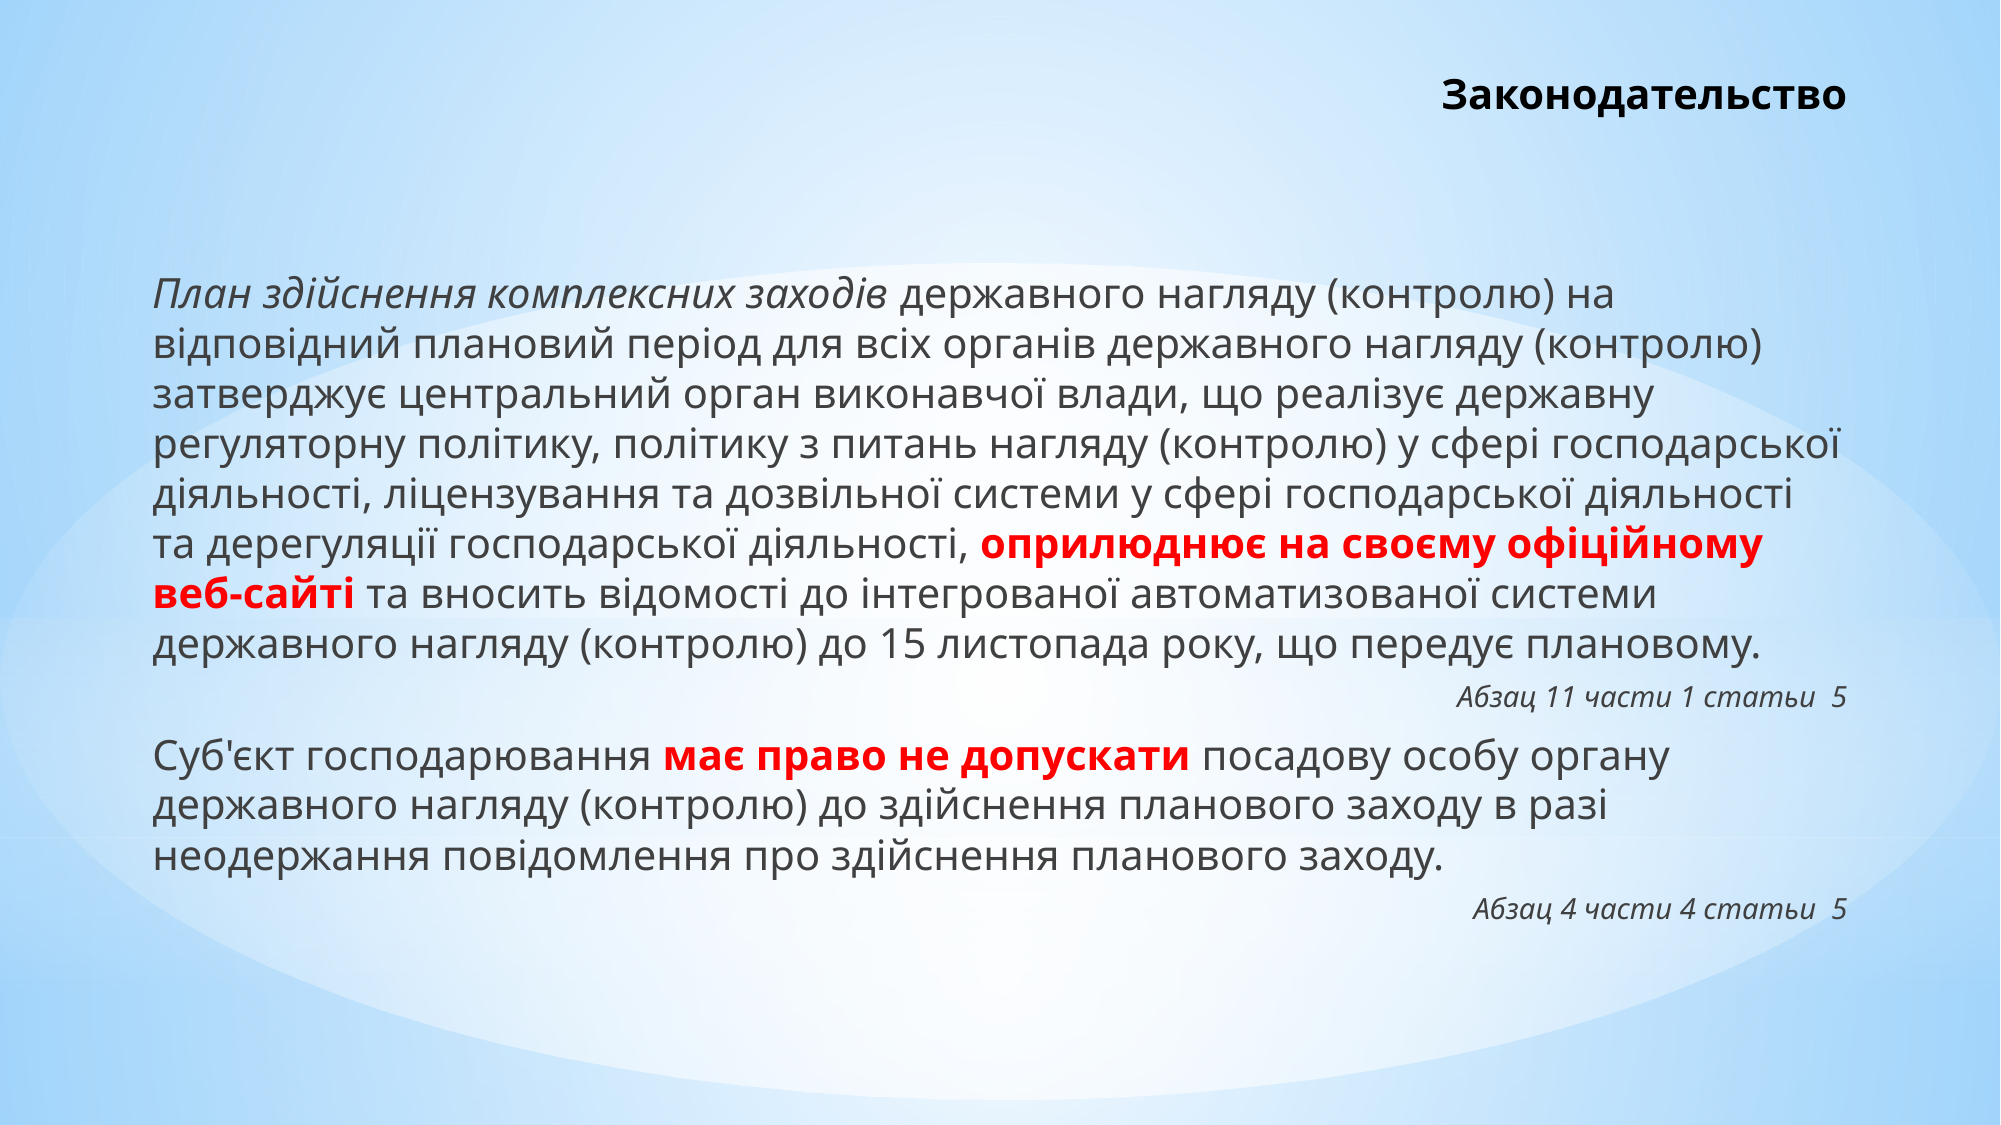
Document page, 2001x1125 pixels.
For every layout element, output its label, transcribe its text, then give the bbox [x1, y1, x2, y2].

title Законодательство [137, 59, 1863, 159]
list План здійснення комплексних заходів державного нагляду (контролю) на відповідний плановий період для всіх органів державного нагляду (контролю) затверджує центральний орган виконавчої влади, що реалізує державну регуляторну політику, політику з питань нагляду (контролю) у сфері господарської діяльності, ліцензування та дозвільної системи у сфері господарської діяльності та дерегуляції господарської діяльності, оприлюднює на своєму офіційному веб-сайті та вносить відомості до інтегрованої автоматизованої системи державного нагляду (контролю) до 15 листопада року, що передує плановому. Абзац 11 части 1 статьи 5 Суб'єкт господарювання має право не допускати посадову особу органу державного нагляду (контролю) до здійснення планового заходу в разі неодержання повідомлення про здійснення планового заходу. Абзац 4 части 4 статьи 5 [137, 194, 1863, 1014]
